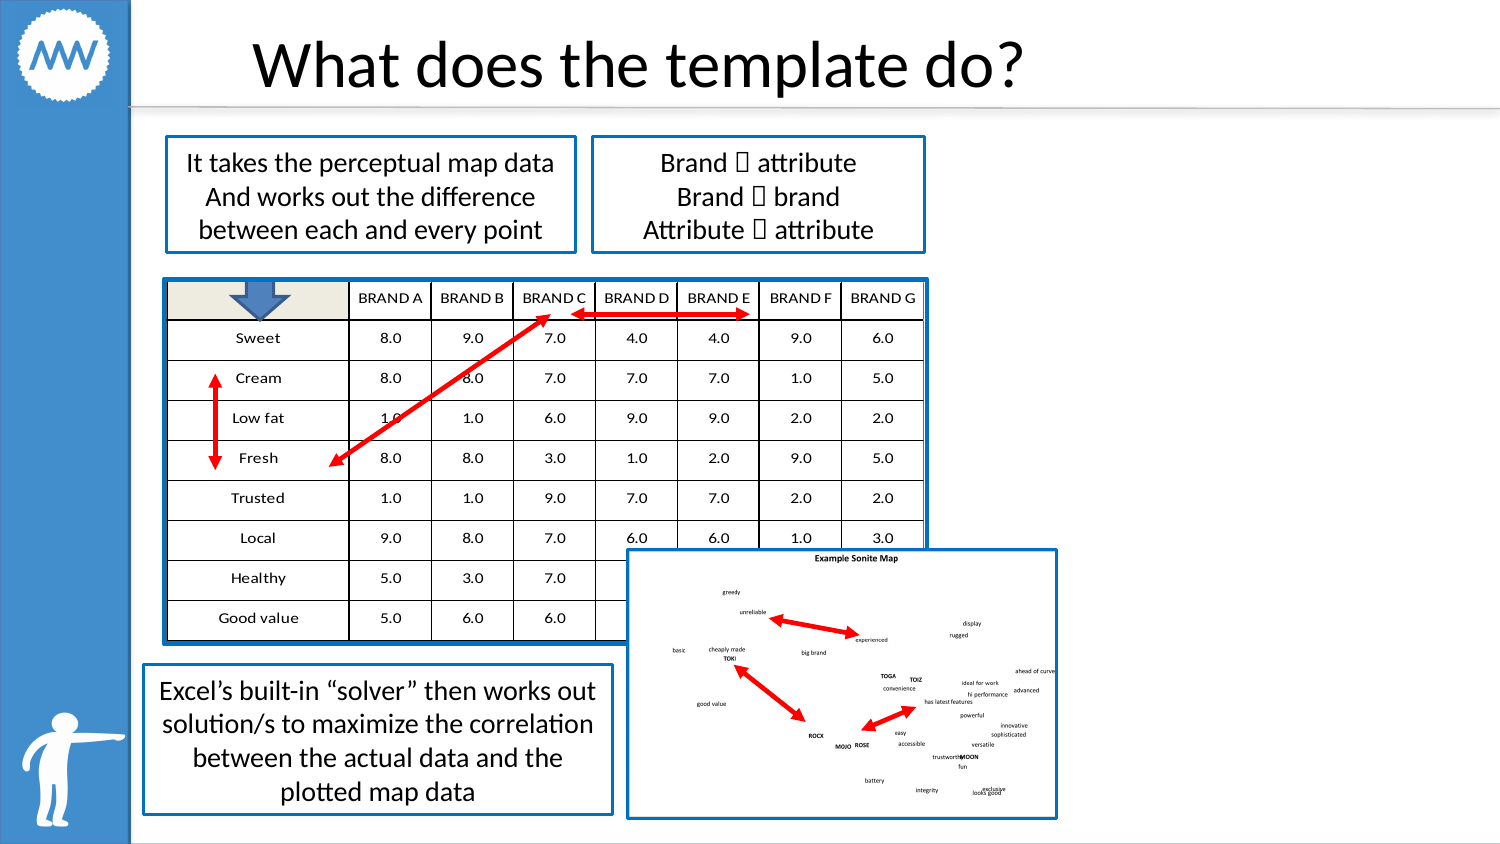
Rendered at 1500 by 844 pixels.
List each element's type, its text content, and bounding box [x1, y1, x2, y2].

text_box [768, 617, 860, 636]
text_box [733, 664, 807, 723]
title What does the template do? [0, 12, 1294, 176]
picture [7, 705, 128, 827]
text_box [860, 706, 917, 731]
text_box It takes the perceptual map data And works out the difference between each and every point [166, 136, 576, 253]
picture [16, 4, 112, 12]
text_box Excel’s built-in “solver” then works out solution/s to maximize the correlation between the actual data and the plotted map data [143, 664, 613, 815]
text_box Brand  attribute Brand  brand Attribute  attribute [592, 136, 925, 253]
picture [166, 281, 1056, 818]
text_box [328, 313, 552, 468]
